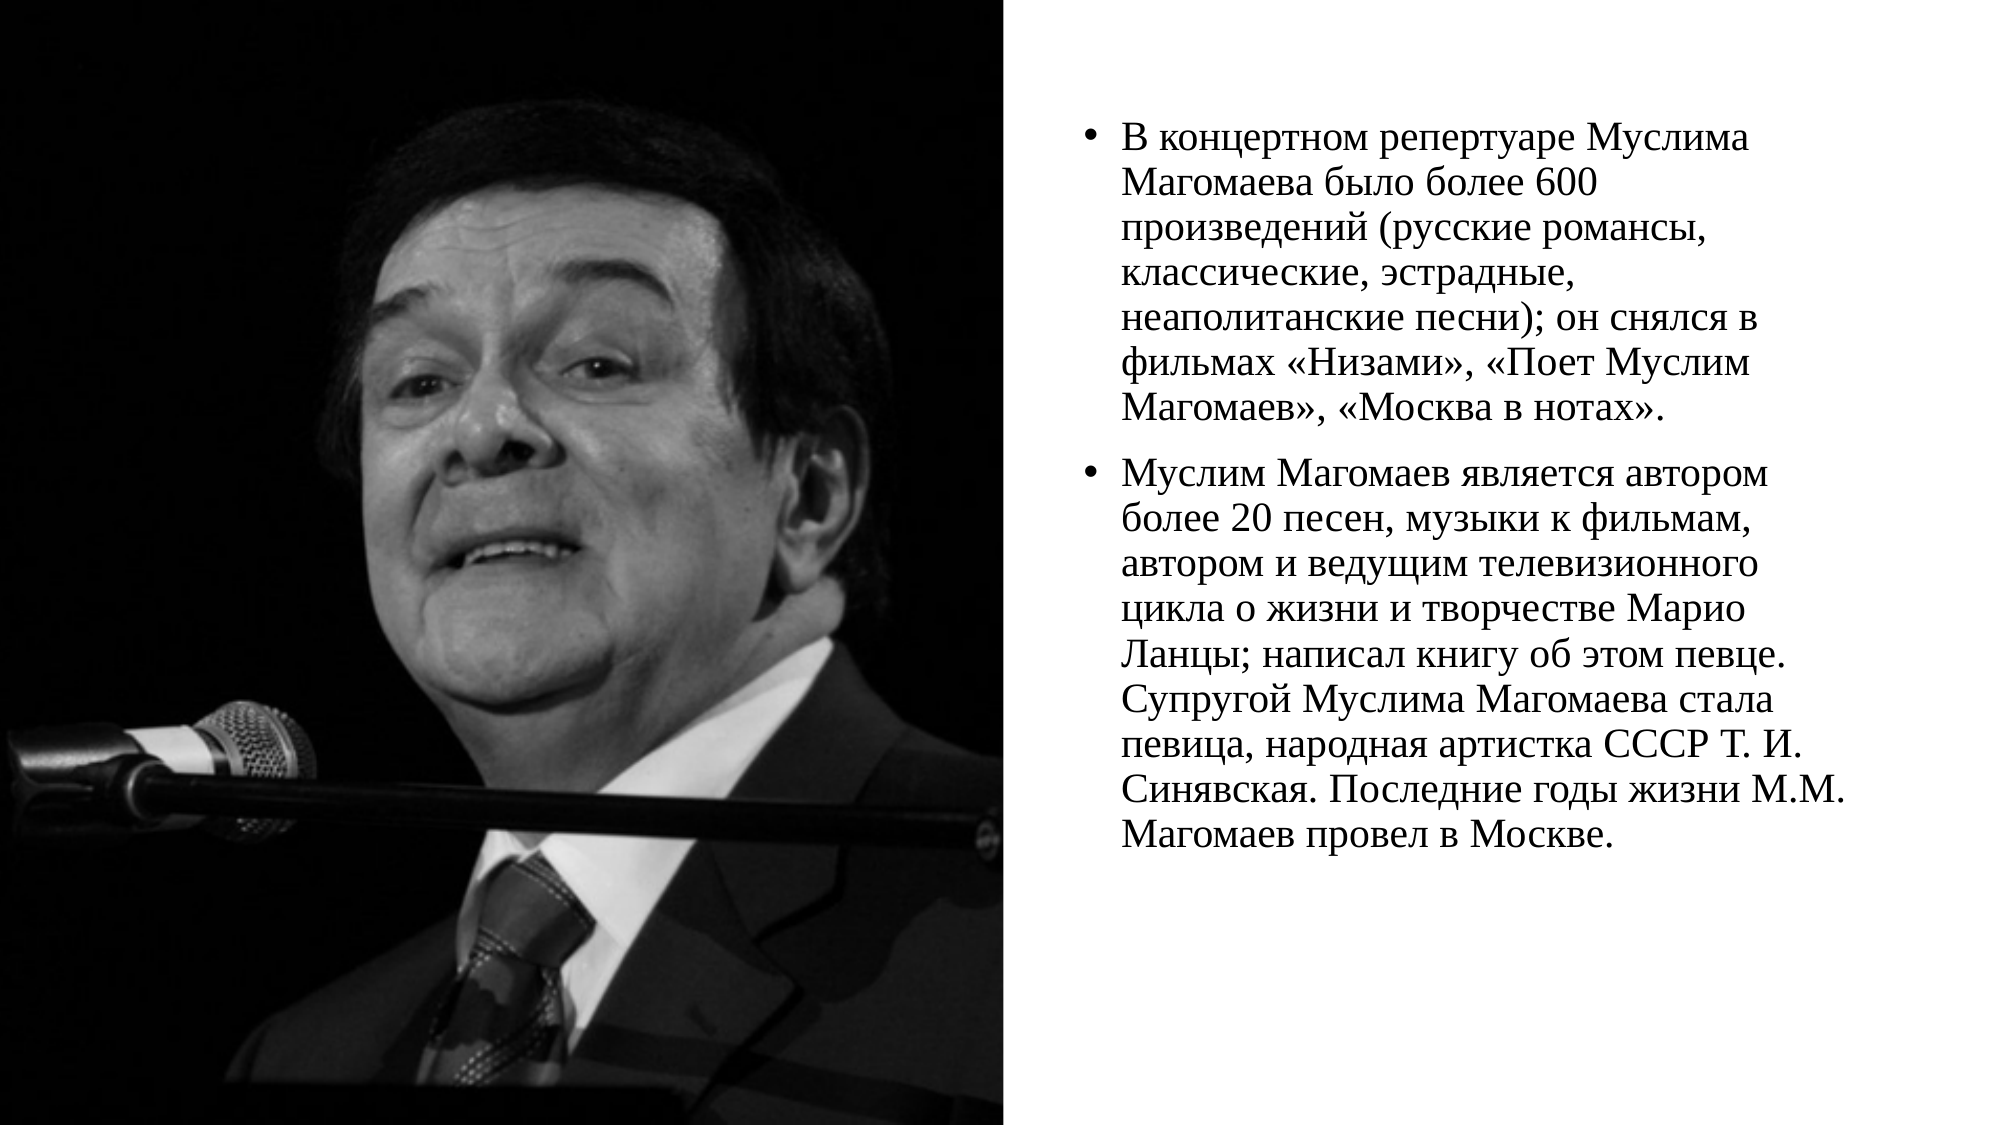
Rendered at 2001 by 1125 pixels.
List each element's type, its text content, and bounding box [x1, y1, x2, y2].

text_box [1004, 0, 2000, 1125]
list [0, 0, 1004, 1125]
list В концертном репертуаре Муслима Магомаева было более 600 произведений (русские романсы, классические, эстрадные, неаполитанские песни); он снялся в фильмах «Низами», «Поет Муслим Магомаев», «Москва в нотах». Муслим Магомаев является автором более 20 песен, музыки к фильмам, автором и ведущим телевизионного цикла о жизни и творчестве Марио Ланцы; написал книгу об этом певце. Супругой Муслима Магомаева стала певица, народная артистка СССР Т. И. Синявская. Последние годы жизни М.М. Магомаев провел в Москве. [1068, 107, 1863, 1014]
